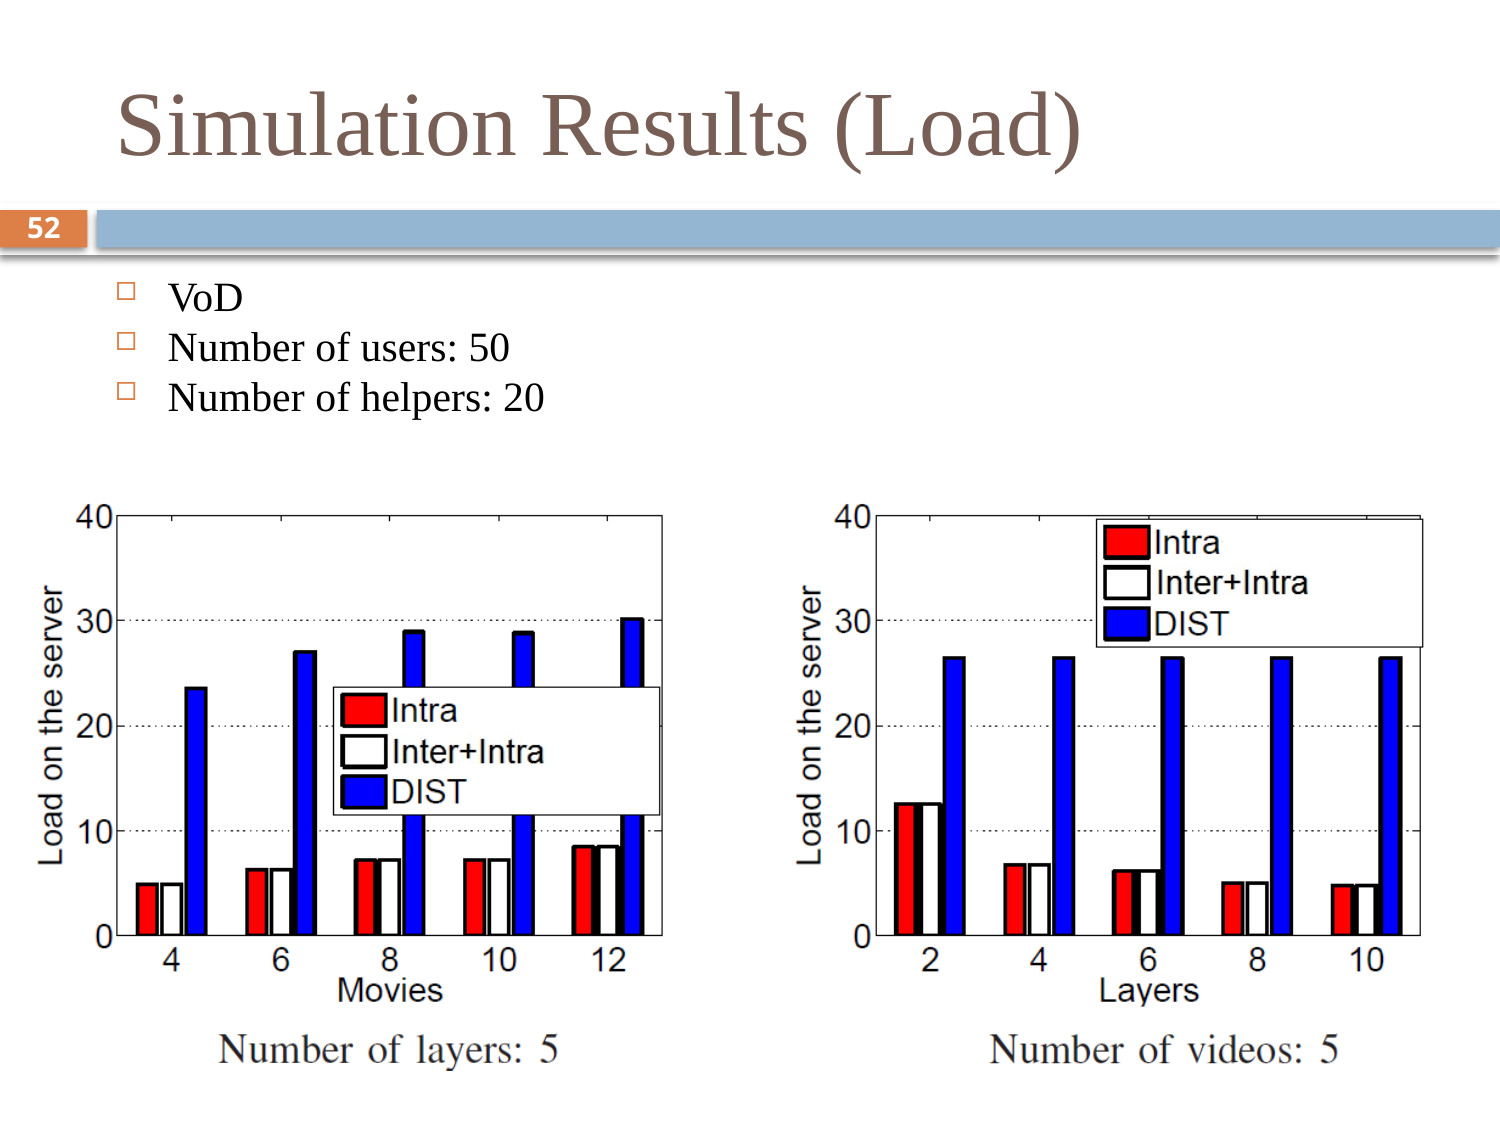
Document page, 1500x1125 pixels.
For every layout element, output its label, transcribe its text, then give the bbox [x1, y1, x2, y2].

title Simulation Results (Load) [100, 37, 1438, 200]
slide_number 52 [0, 208, 88, 249]
picture [30, 491, 1438, 1076]
list VoD Number of users: 50 Number of helpers: 20 [100, 262, 1463, 475]
